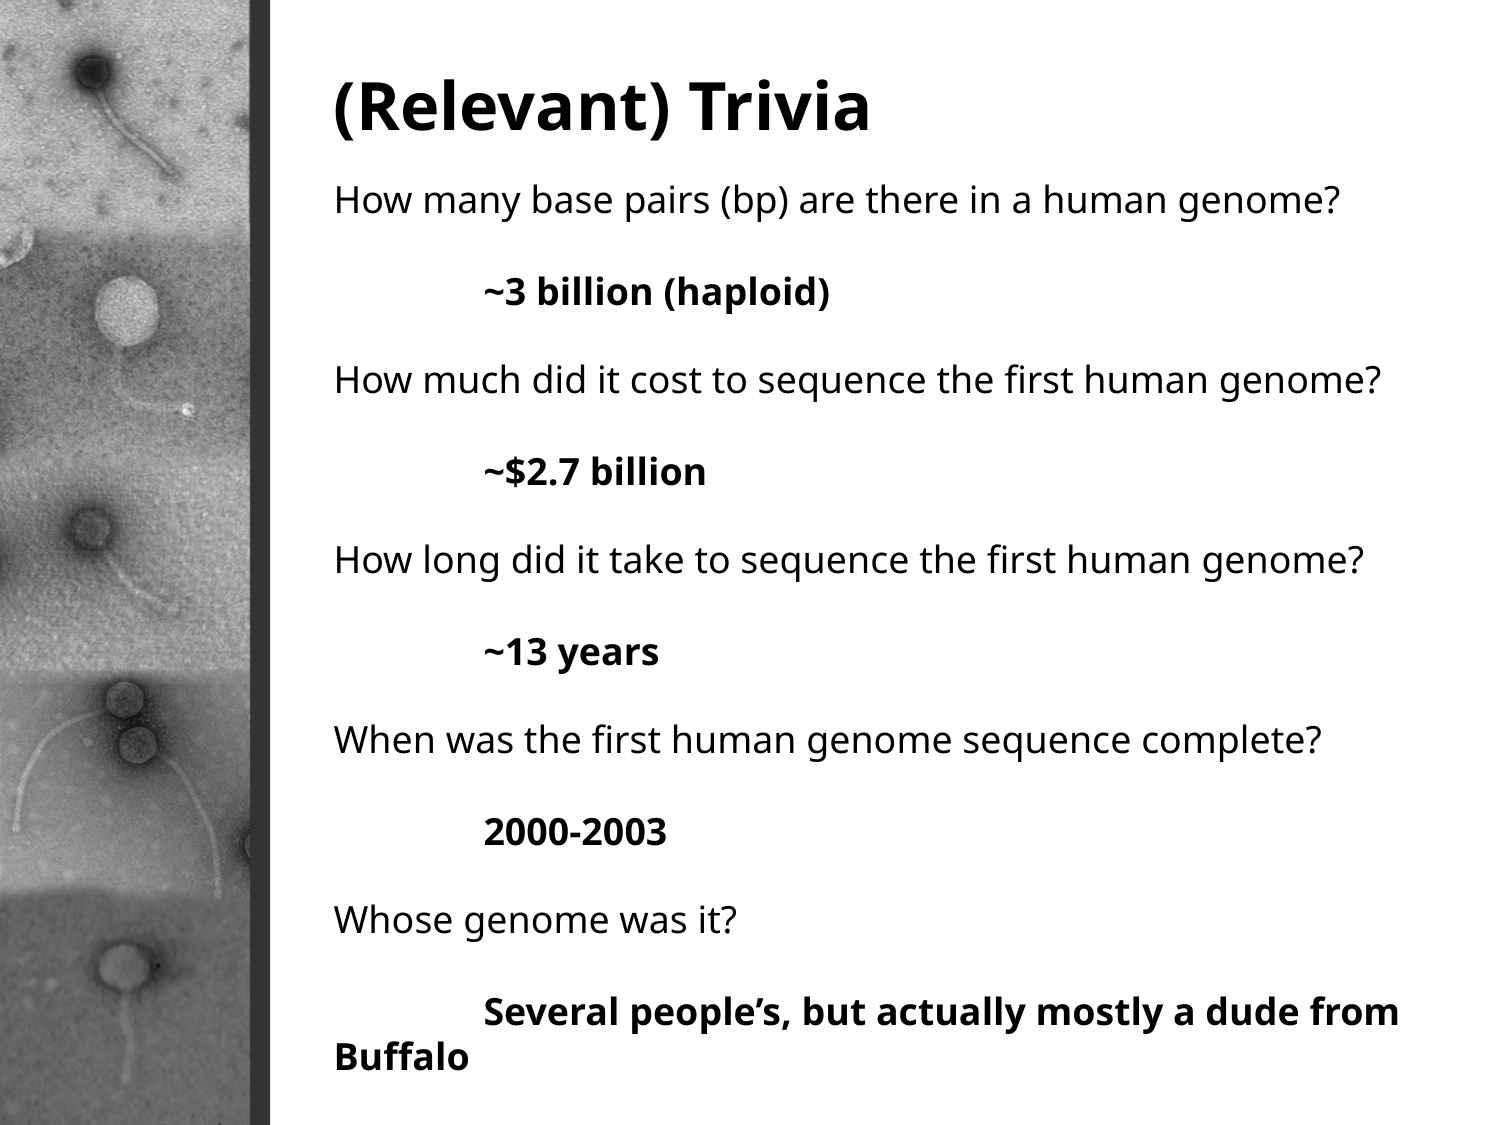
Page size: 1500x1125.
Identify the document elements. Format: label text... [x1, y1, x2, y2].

text_box ~3 billion (haploid) ~$2.7 billion ~13 years 2000-2003 Several people’s, but actually mostly a dude from Buffalo [318, 170, 1452, 1086]
picture [0, 0, 1500, 1125]
text_box (Relevant) Trivia [318, 56, 1437, 151]
